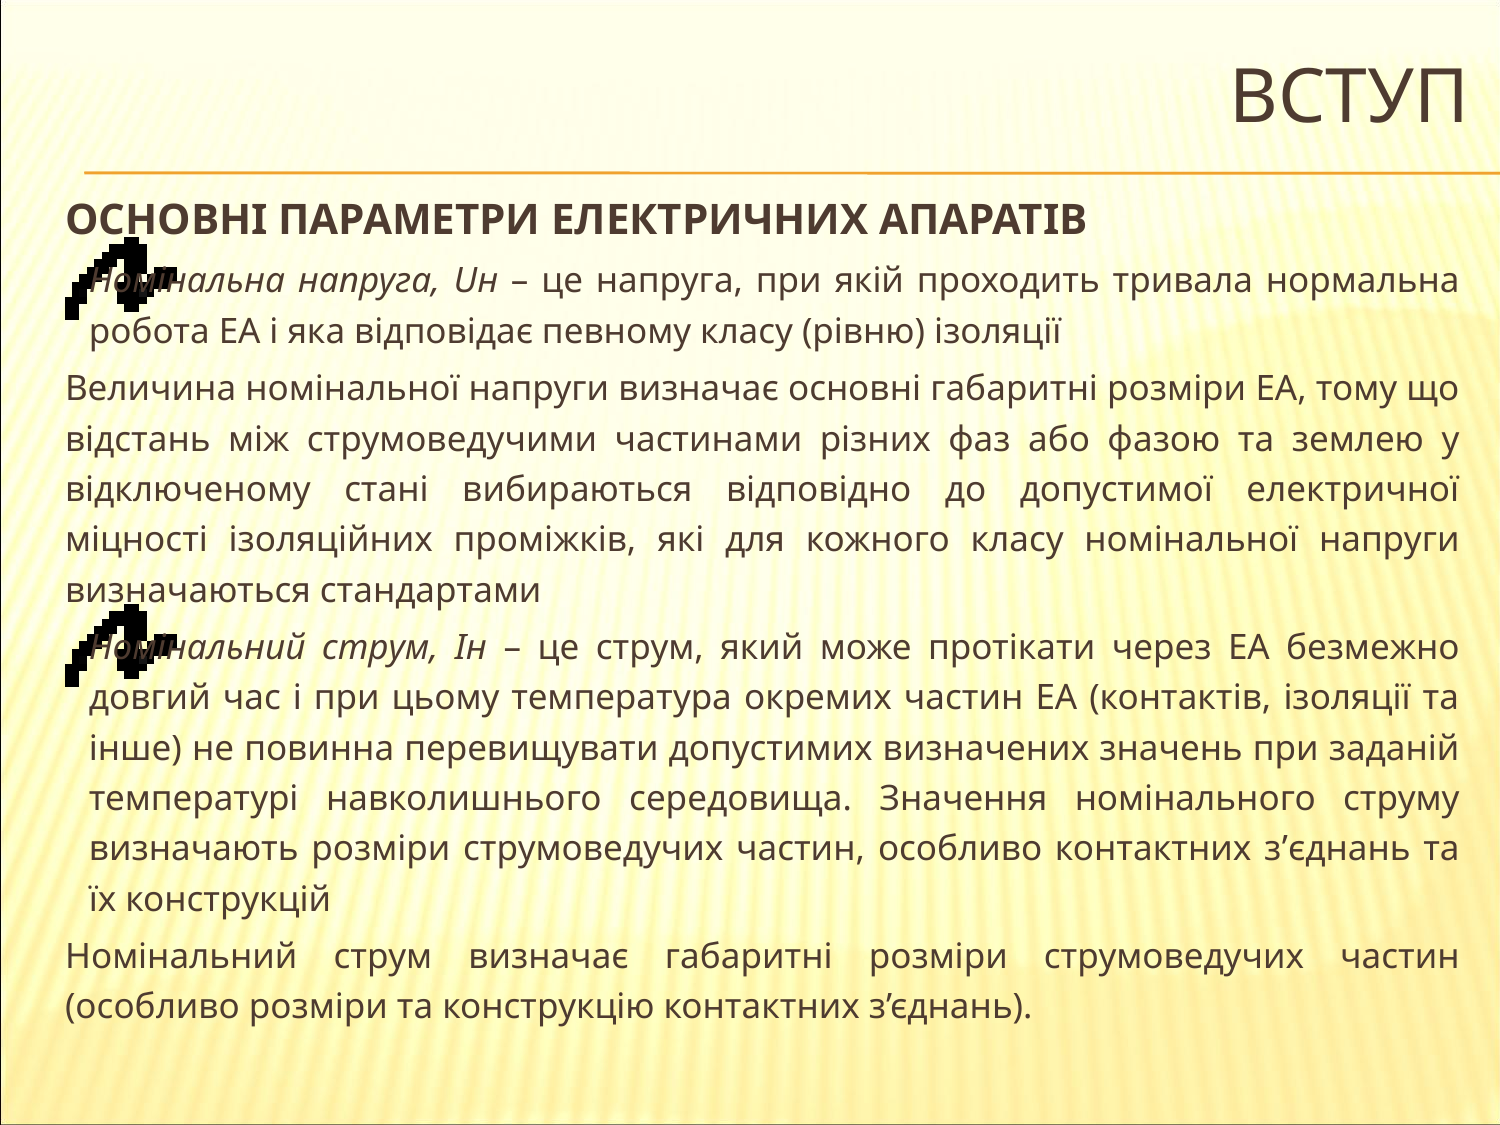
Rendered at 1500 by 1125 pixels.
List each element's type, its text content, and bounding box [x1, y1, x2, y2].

picture [0, 0, 1500, 1125]
title Вступ [58, 23, 1484, 161]
list ОСНОВНІ ПАРАМЕТРИ ЕЛЕКТРИЧНИХ АПАРАТІВ Номінальна напруга, Uн – це напруга, при якій проходить тривала нормальна робота ЕА і яка відповідає певному класу (рівню) ізоляції Величина номінальної напруги визначає основні габаритні розміри ЕА, тому що відстань між струмоведучими частинами різних фаз або фазою та землею у відключеному стані вибираються відповідно до допустимої електричної міцності ізоляційних проміжків, які для кожного класу номінальної напруги визначаються стандартами Номінальний струм, Ін – це струм, який може протікати через ЕА безмежно довгий час і при цьому температура окремих частин ЕА (контактів, ізоляції та інше) не повинна перевищувати допустимих визначених значень при заданій температурі навколишнього середовища. Значення номінального струму визначають розміри струмоведучих частин, особливо контактних з’єднань та їх конструкцій Номінальний струм визначає габаритні розміри струмоведучих частин (особливо розміри та конструкцію контактних з’єднань). [50, 184, 1475, 1094]
